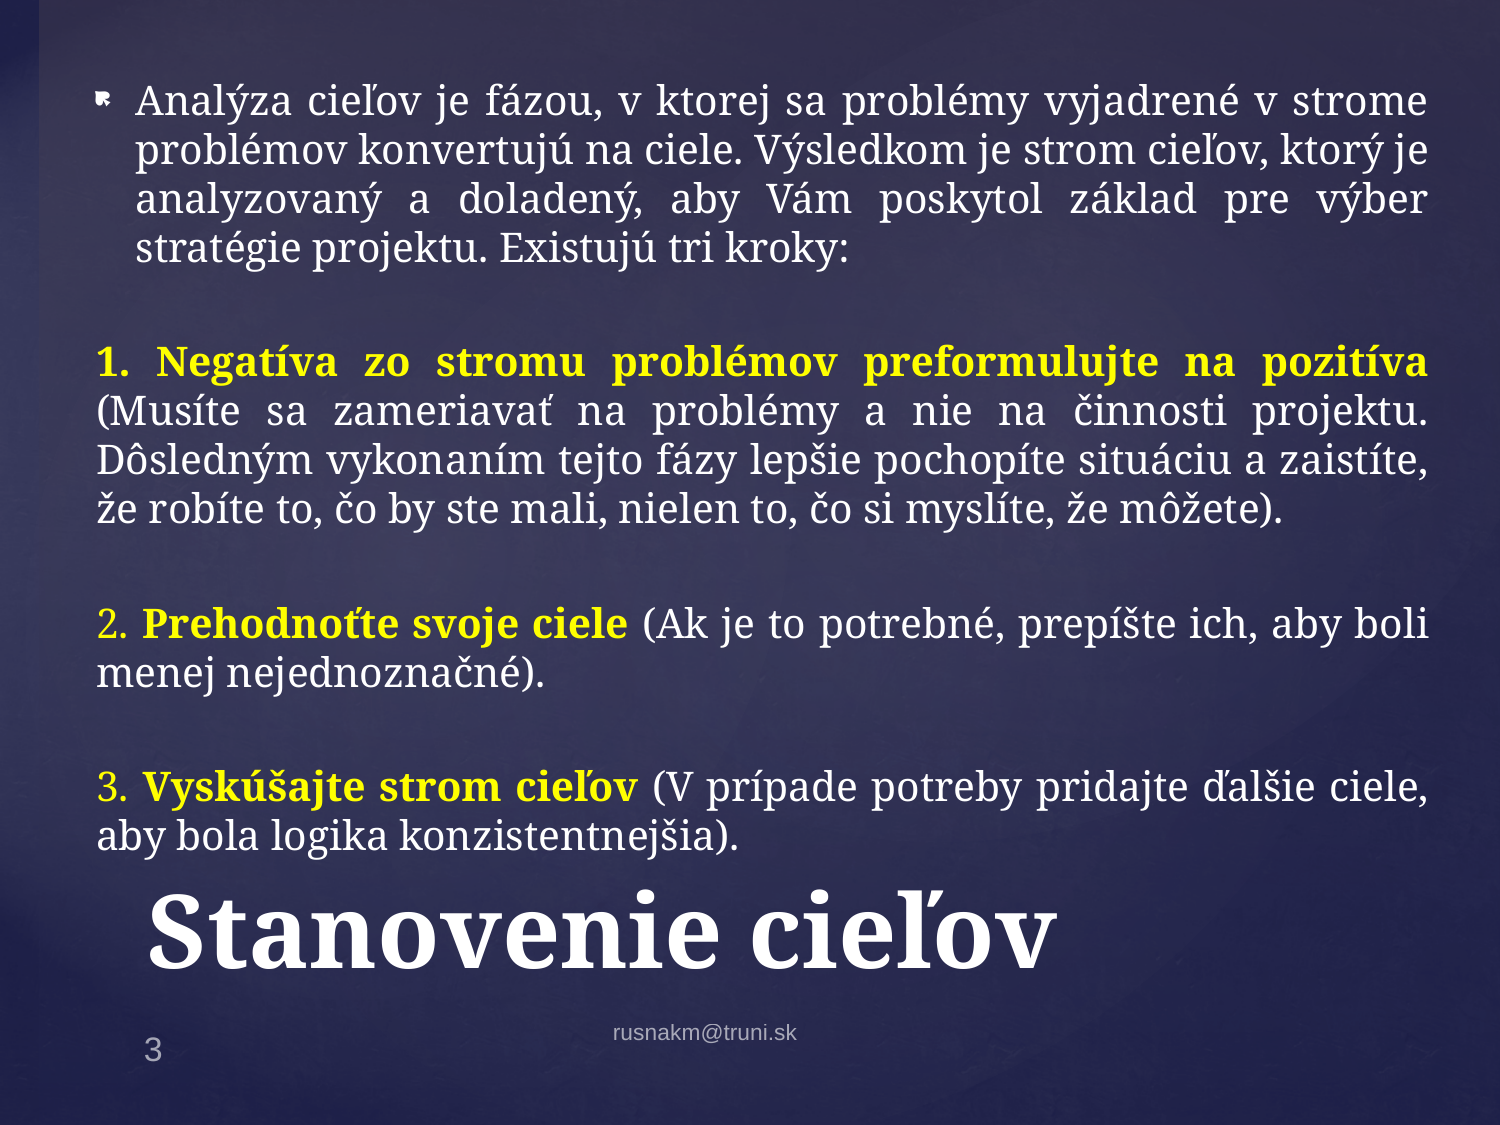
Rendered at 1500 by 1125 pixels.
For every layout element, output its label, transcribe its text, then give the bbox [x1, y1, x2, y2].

footer rusnakm@truni.sk [596, 1009, 932, 1070]
list Analýza cieľov je fázou, v ktorej sa problémy vyjadrené v strome problémov konvertujú na ciele. Výsledkom je strom cieľov, ktorý je analyzovaný a doladený, aby Vám poskytol základ pre výber stratégie projektu. Existujú tri kroky: 1. Negatíva zo stromu problémov preformulujte na pozitíva (Musíte sa zameriavať na problémy a nie na činnosti projektu. Dôsledným vykonaním tejto fázy lepšie pochopíte situáciu a zaistíte, že robíte to, čo by ste mali, nielen to, čo si myslíte, že môžete). 2. Prehodnoťte svoje ciele (Ak je to potrebné, prepíšte ich, aby boli menej nejednoznačné). 3. Vyskúšajte strom cieľov (V prípade potreby pridajte ďalšie ciele, aby bola logika konzistentnejšia). [76, 66, 1447, 870]
slide_number 3 [127, 1018, 250, 1070]
title Stanovenie cieľov [131, 847, 1369, 998]
